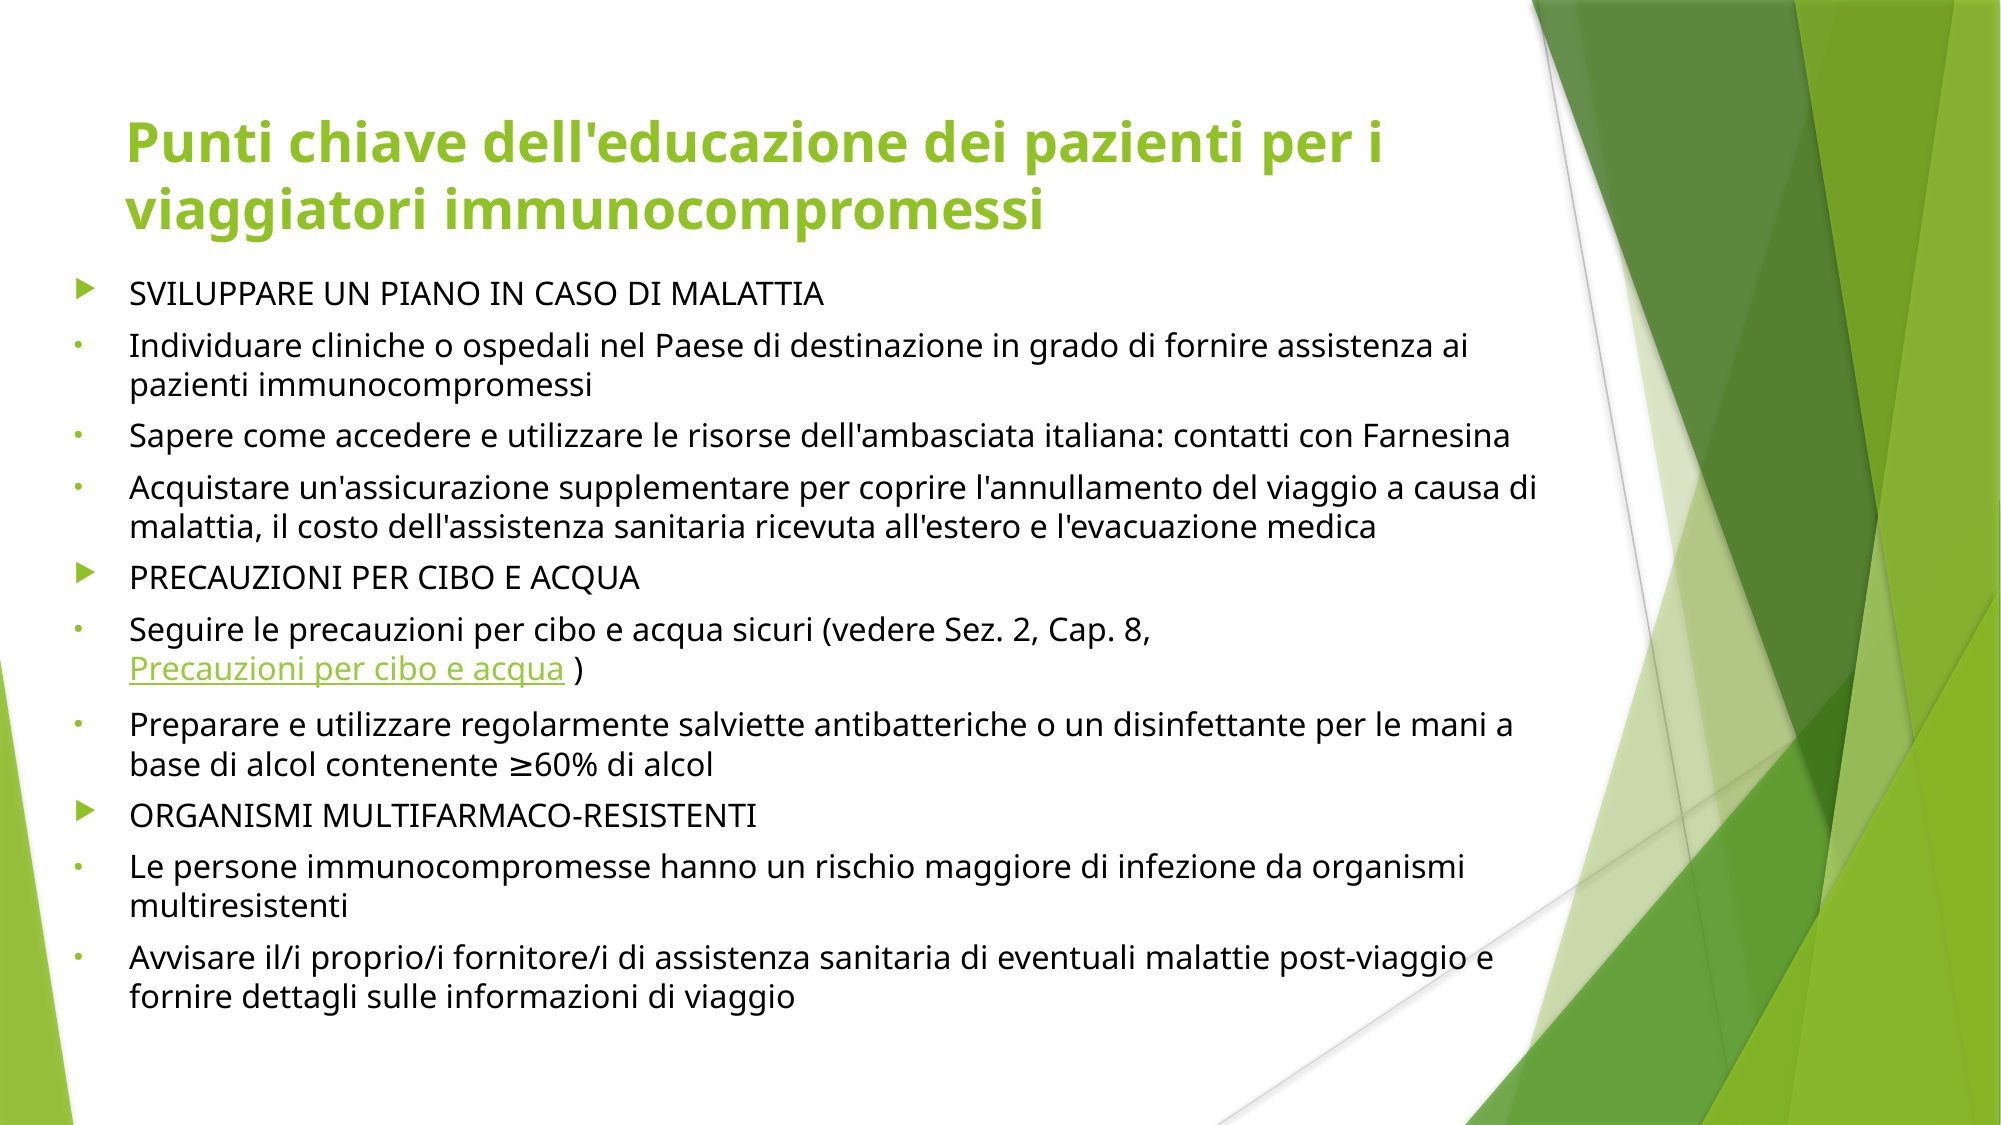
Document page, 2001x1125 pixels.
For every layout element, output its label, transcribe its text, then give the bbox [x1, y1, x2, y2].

title Punti chiave dell'educazione dei pazienti per i viaggiatori immunocompromessi [111, 99, 1522, 265]
list SVILUPPARE UN PIANO IN CASO DI MALATTIA Individuare cliniche o ospedali nel Paese di destinazione in grado di fornire assistenza ai pazienti immunocompromessi Sapere come accedere e utilizzare le risorse dell'ambasciata italiana: contatti con Farnesina Acquistare un'assicurazione supplementare per coprire l'annullamento del viaggio a causa di malattia, il costo dell'assistenza sanitaria ricevuta all'estero e l'evacuazione medica PRECAUZIONI PER CIBO E ACQUA Seguire le precauzioni per cibo e acqua sicuri (vedere Sez. 2, Cap. 8, Precauzioni per cibo e acqua ) Preparare e utilizzare regolarmente salviette antibatteriche o un disinfettante per le mani a base di alcol contenente ≥60% di alcol ORGANISMI MULTIFARMACO-RESISTENTI Le persone immunocompromesse hanno un rischio maggiore di infezione da organismi multiresistenti Avvisare il/i proprio/i fornitore/i di assistenza sanitaria di eventuali malattie post-viaggio e fornire dettagli sulle informazioni di viaggio [59, 265, 1565, 1034]
